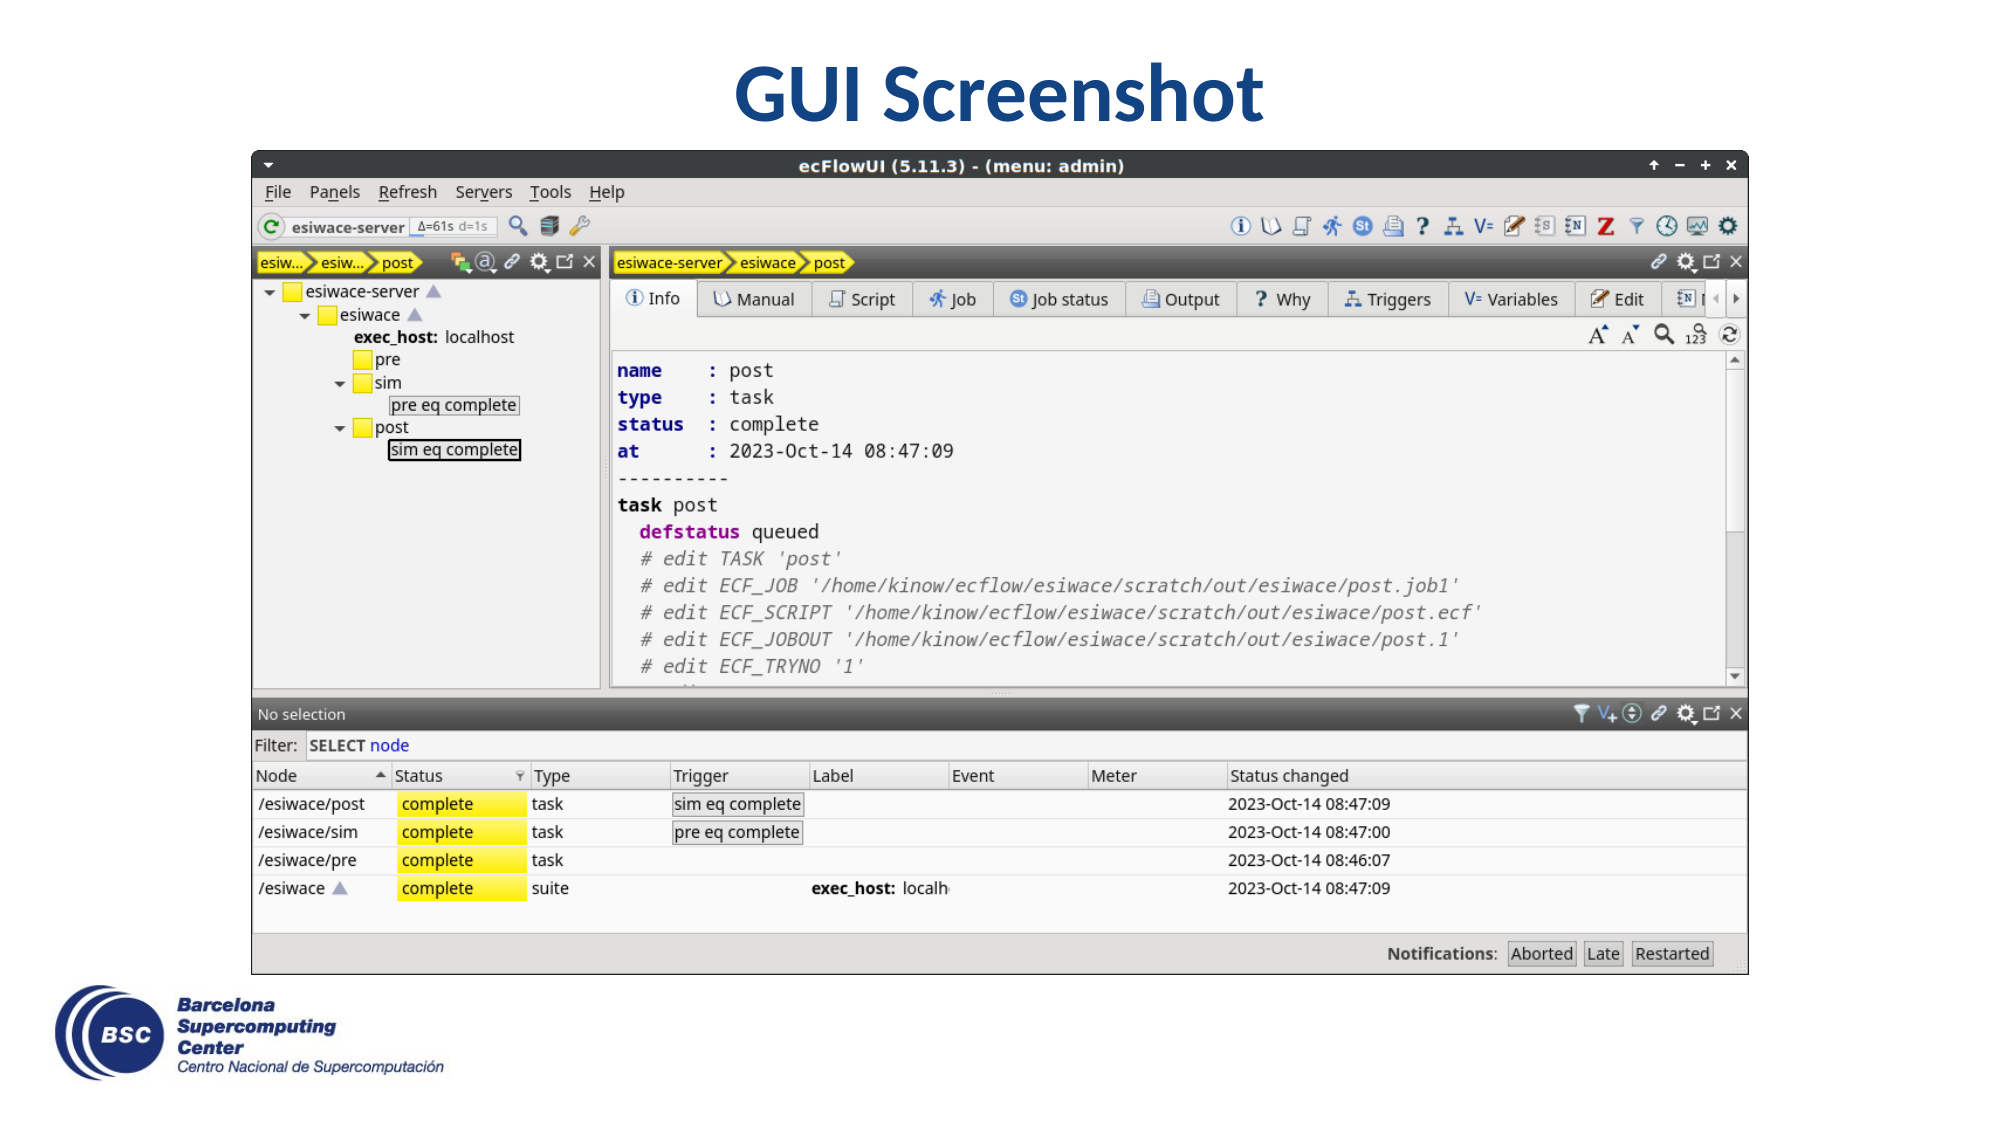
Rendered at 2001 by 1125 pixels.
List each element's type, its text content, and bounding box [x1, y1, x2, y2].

picture [0, 0, 2001, 1125]
text_box GUI Screenshot [0, 41, 2000, 174]
